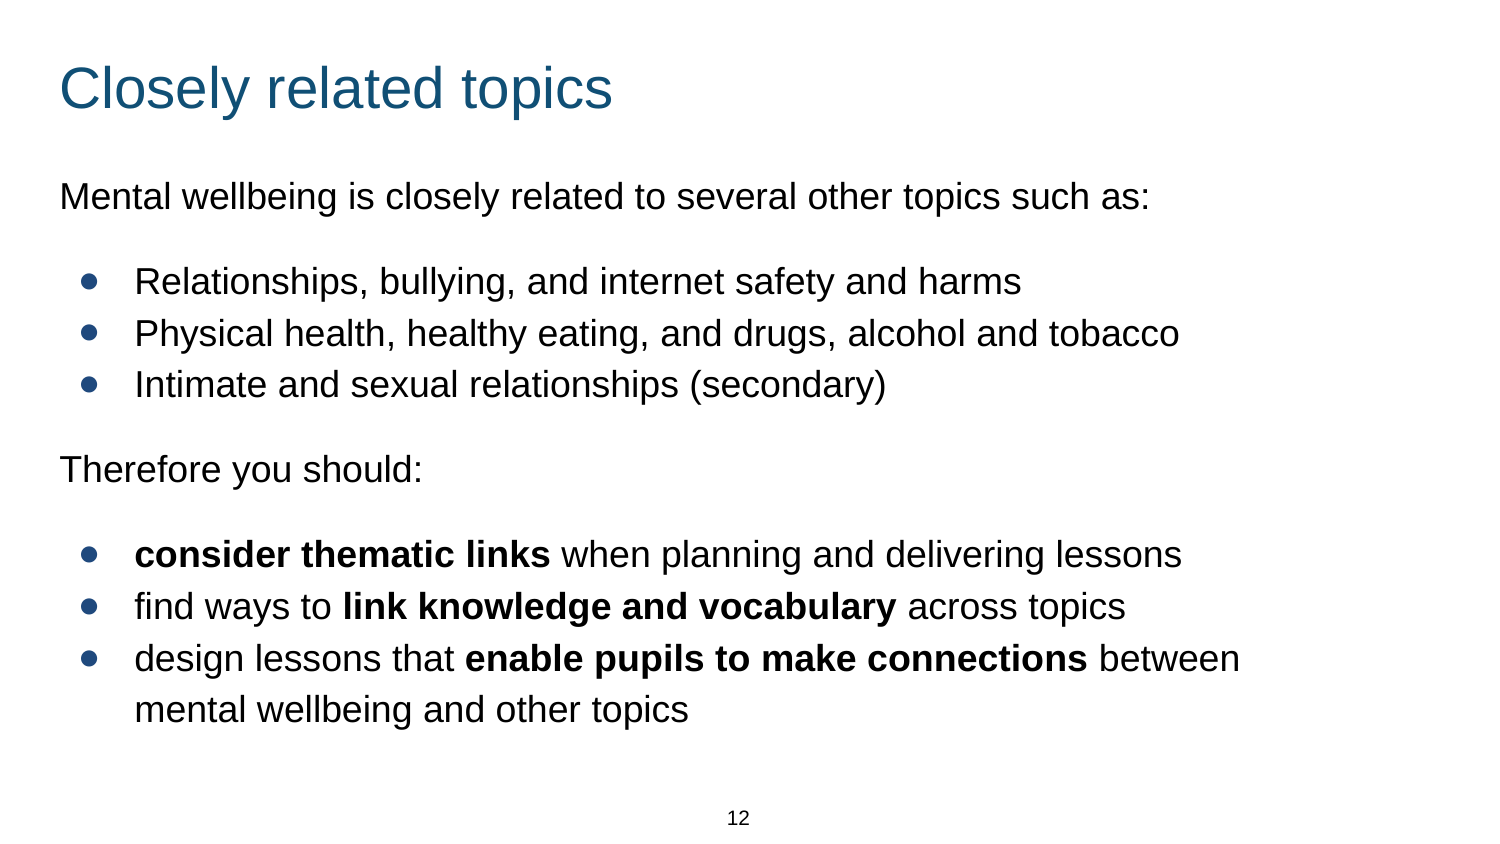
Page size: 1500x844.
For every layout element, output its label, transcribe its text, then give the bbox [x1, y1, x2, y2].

slide_number 12 [700, 789, 765, 844]
title Closely related topics [44, 35, 1007, 130]
list Mental wellbeing is closely related to several other topics such as: Relationships, bullying, and internet safety and harms Physical health, healthy eating, and drugs, alcohol and tobacco Intimate and sexual relationships (secondary) Therefore you should: consider thematic links when planning and delivering lessons find ways to link knowledge and vocabulary across topics design lessons that enable pupils to make connections between mental wellbeing and other topics [44, 150, 1270, 769]
